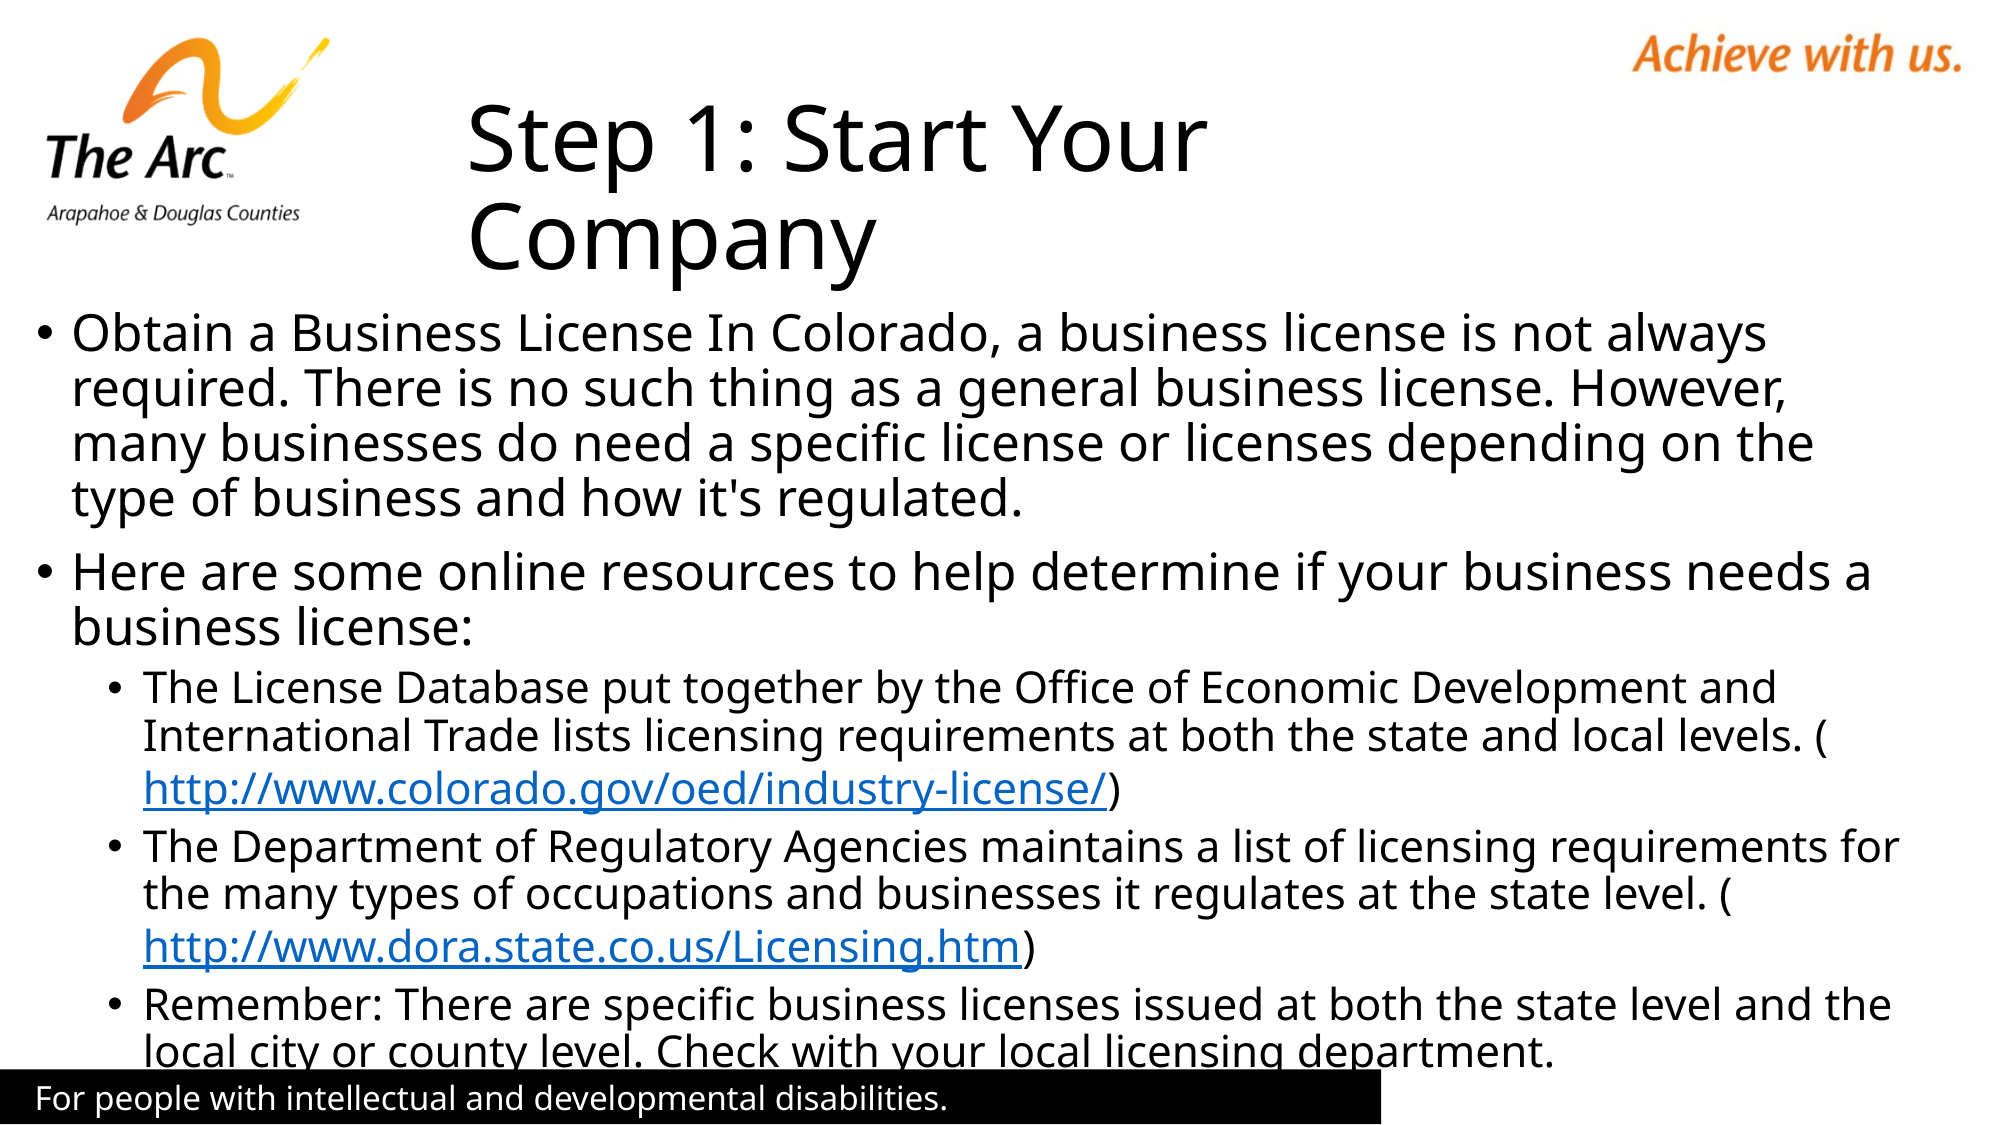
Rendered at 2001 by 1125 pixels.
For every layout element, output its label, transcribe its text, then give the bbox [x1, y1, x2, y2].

list Obtain a Business License In Colorado, a business license is not always required. There is no such thing as a general business license. However, many businesses do need a specific license or licenses depending on the type of business and how it's regulated. Here are some online resources to help determine if your business needs a business license: The License Database put together by the Office of Economic Development and International Trade lists licensing requirements at both the state and local levels. (http://www.colorado.gov/oed/industry-license/) The Department of Regulatory Agencies maintains a list of licensing requirements for the many types of occupations and businesses it regulates at the state level. (http://www.dora.state.co.us/Licensing.htm) Remember: There are specific business licenses issued at both the state level and the local city or county level. Check with your local licensing department. [21, 299, 1950, 1092]
picture [5, 0, 371, 263]
title Step 1: Start Your Company [451, 82, 1643, 299]
picture [1597, 0, 1996, 108]
